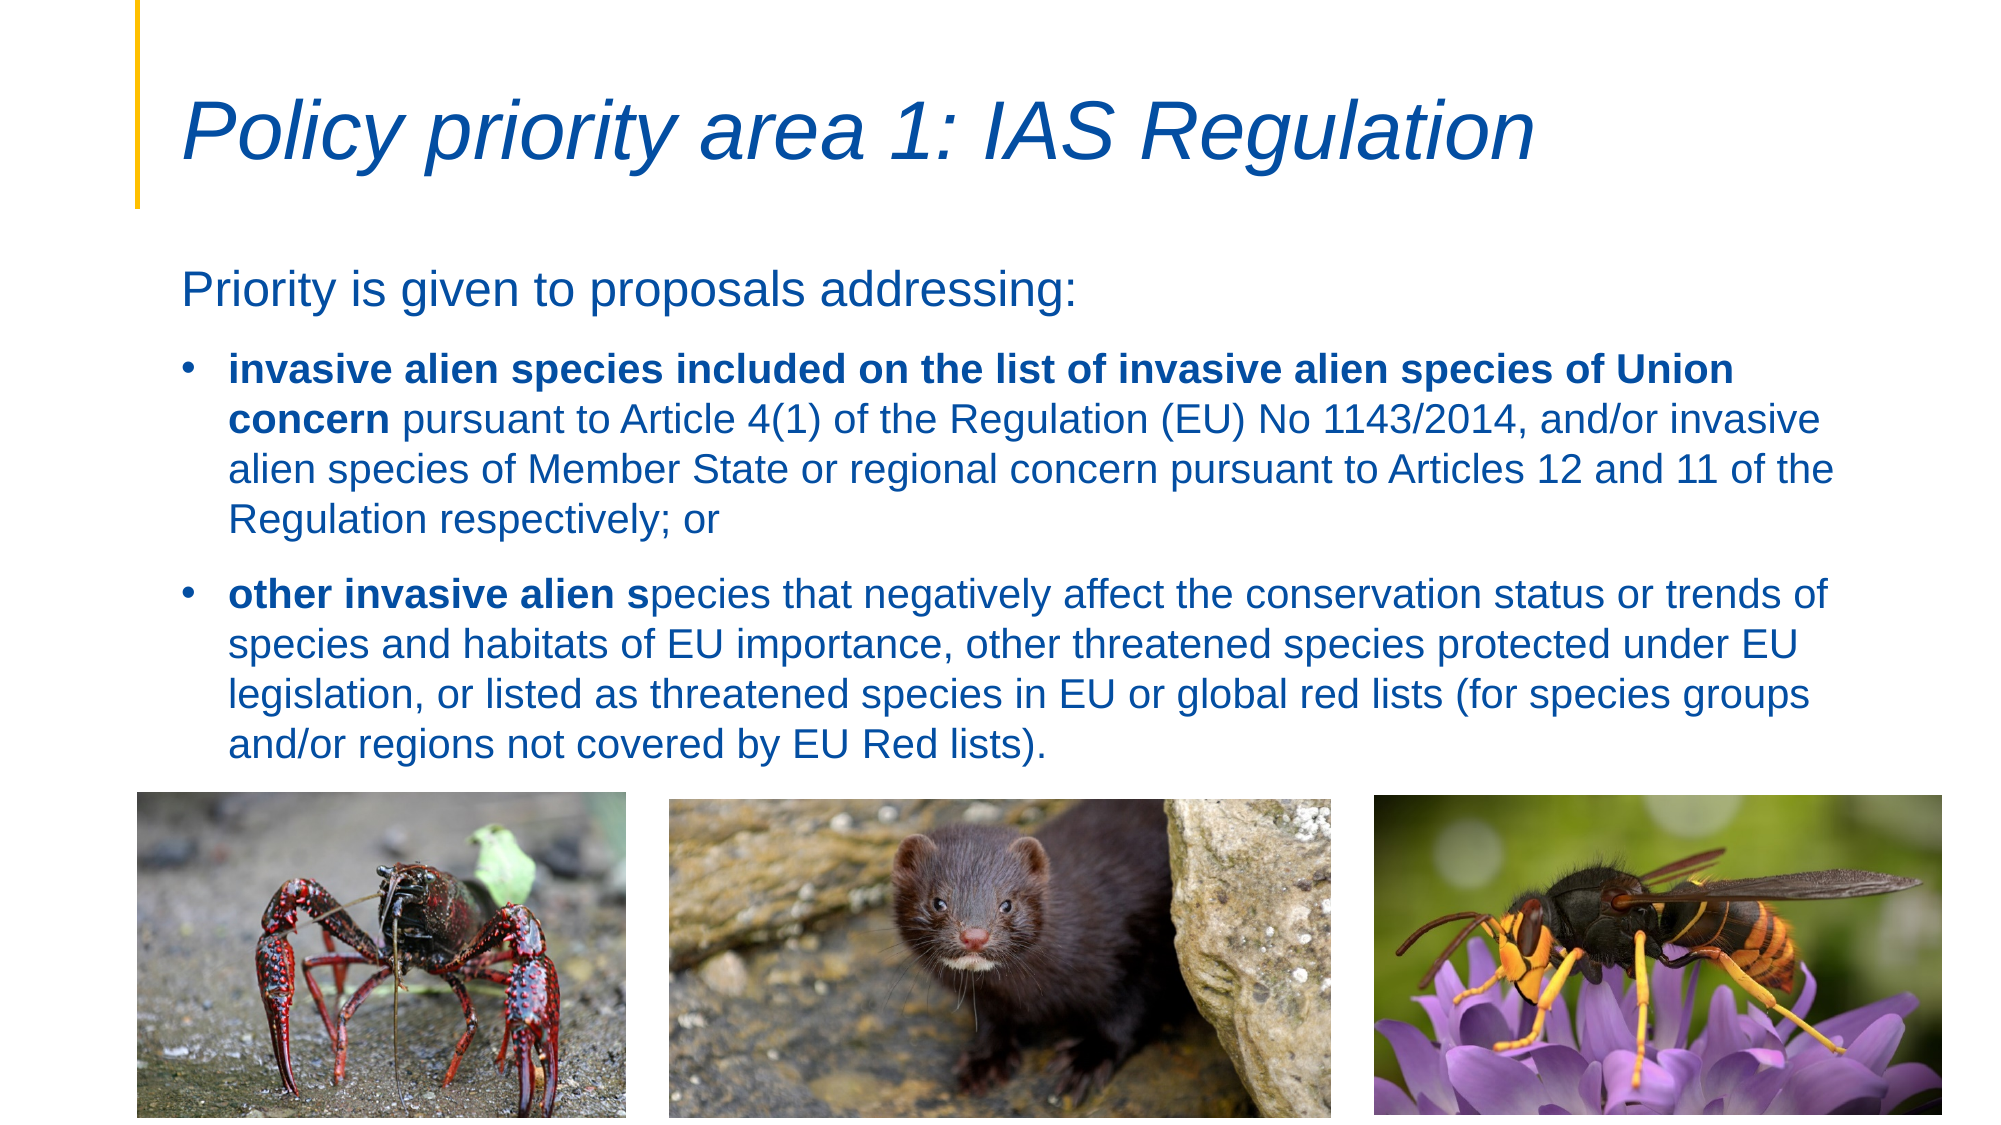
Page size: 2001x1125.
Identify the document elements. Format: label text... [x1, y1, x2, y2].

text_box Priority is given to proposals addressing: invasive alien species included on the list of invasive alien species of Union concern pursuant to Article 4(1) of the Regulation (EU) No 1143/2014, and/or invasive alien species of Member State or regional concern pursuant to Articles 12 and 11 of the Regulation respectively; or other invasive alien species that negatively affect the conservation status or trends of species and habitats of EU importance, other threatened species protected under EU legislation, or listed as threatened species in EU or global red lists (for species groups and/or regions not covered by EU Red lists). [166, 249, 1873, 775]
picture [1374, 795, 1942, 1115]
title Policy priority area 1: IAS Regulation [166, 53, 1797, 178]
picture [669, 799, 1331, 1118]
picture [137, 792, 626, 1118]
